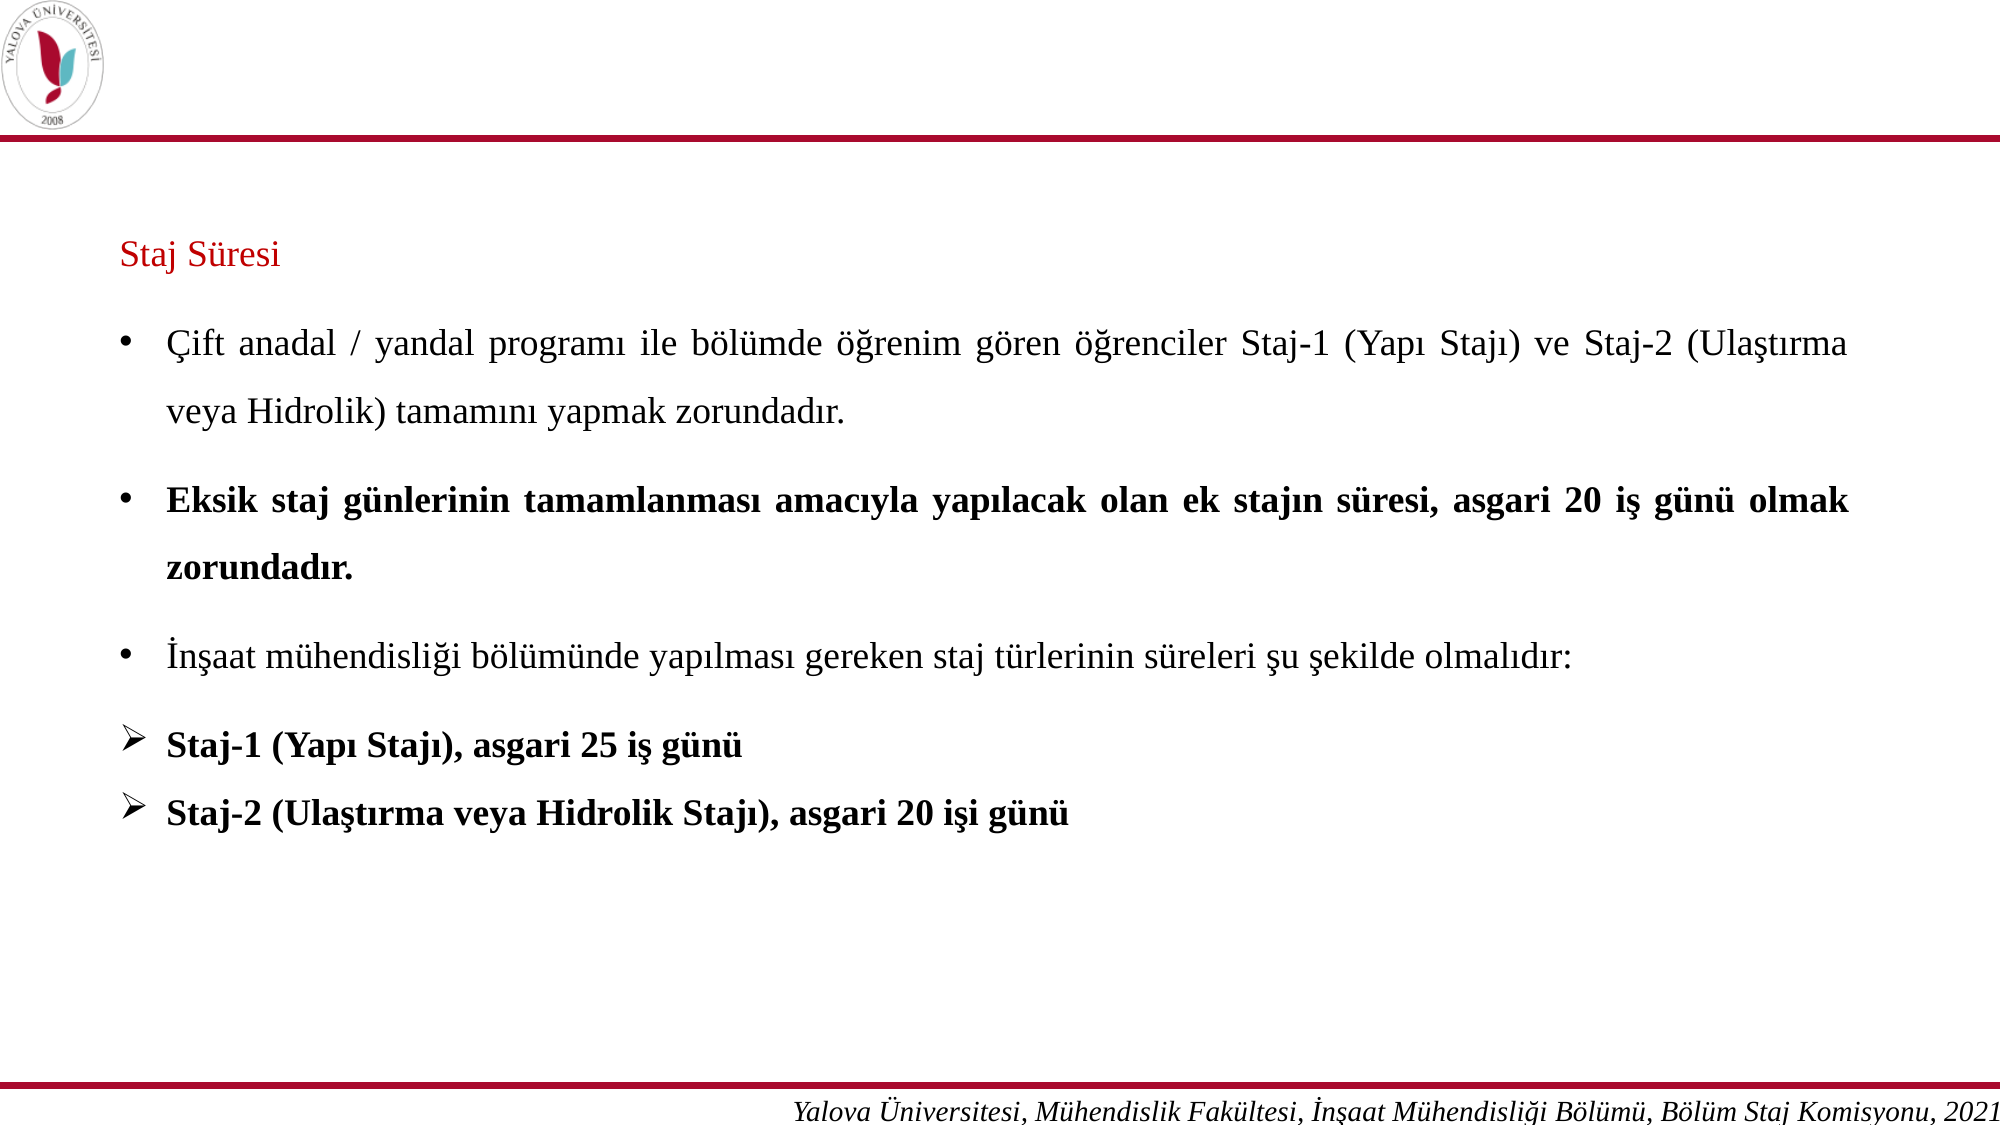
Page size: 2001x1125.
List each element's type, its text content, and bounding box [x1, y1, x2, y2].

text_box Yalova Üniversitesi, Mühendislik Fakültesi, İnşaat Mühendisliği Bölümü, Bölüm Staj Komisyonu, 2021 [777, 1086, 2000, 1125]
text_box Staj Süresi Çift anadal / yandal programı ile bölümde öğrenim gören öğrenciler Staj-1 (Yapı Stajı) ve Staj-2 (Ulaştırma veya Hidrolik) tamamını yapmak zorundadır. Eksik staj günlerinin tamamlanması amacıyla yapılacak olan ek stajın süresi, asgari 20 iş günü olmak zorundadır. İnşaat mühendisliği bölümünde yapılması gereken staj türlerinin süreleri şu şekilde olmalıdır: Staj-1 (Yapı Stajı), asgari 25 iş günü Staj-2 (Ulaştırma veya Hidrolik Stajı), asgari 20 işi günü [104, 199, 1866, 841]
picture [0, 0, 105, 131]
